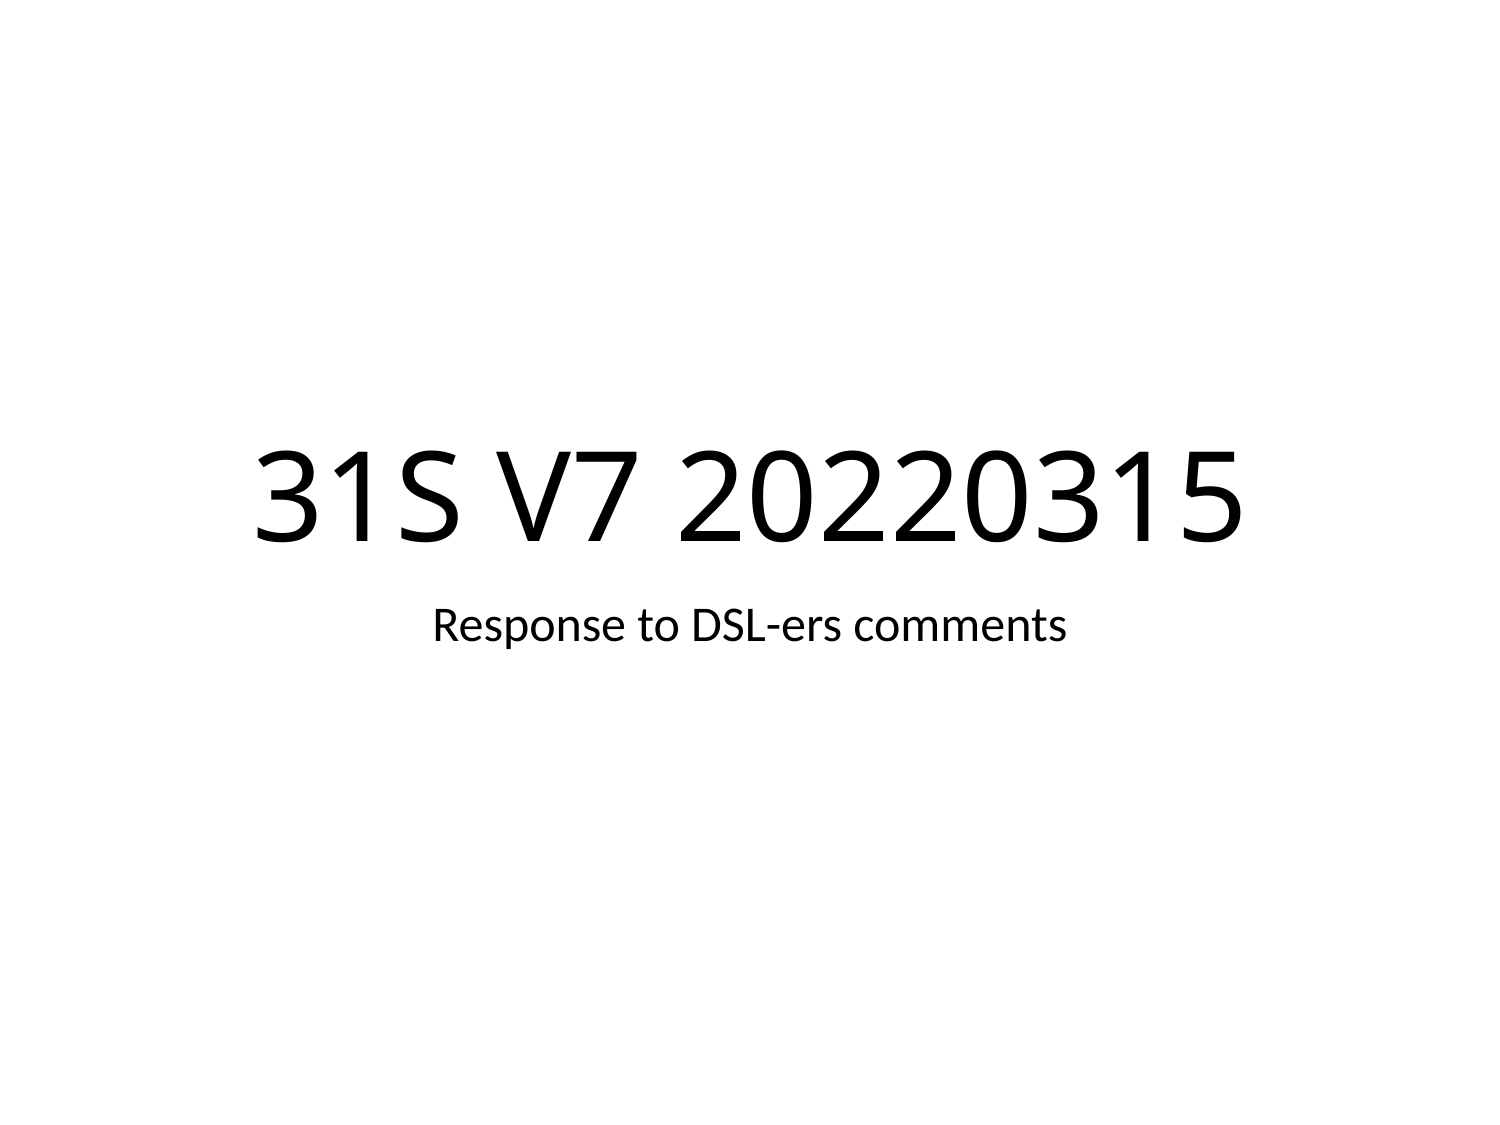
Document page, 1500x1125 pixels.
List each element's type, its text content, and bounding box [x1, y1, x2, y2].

title 31S V7 20220315 [112, 184, 1388, 576]
subtitle Response to DSL-ers comments [187, 590, 1313, 863]
